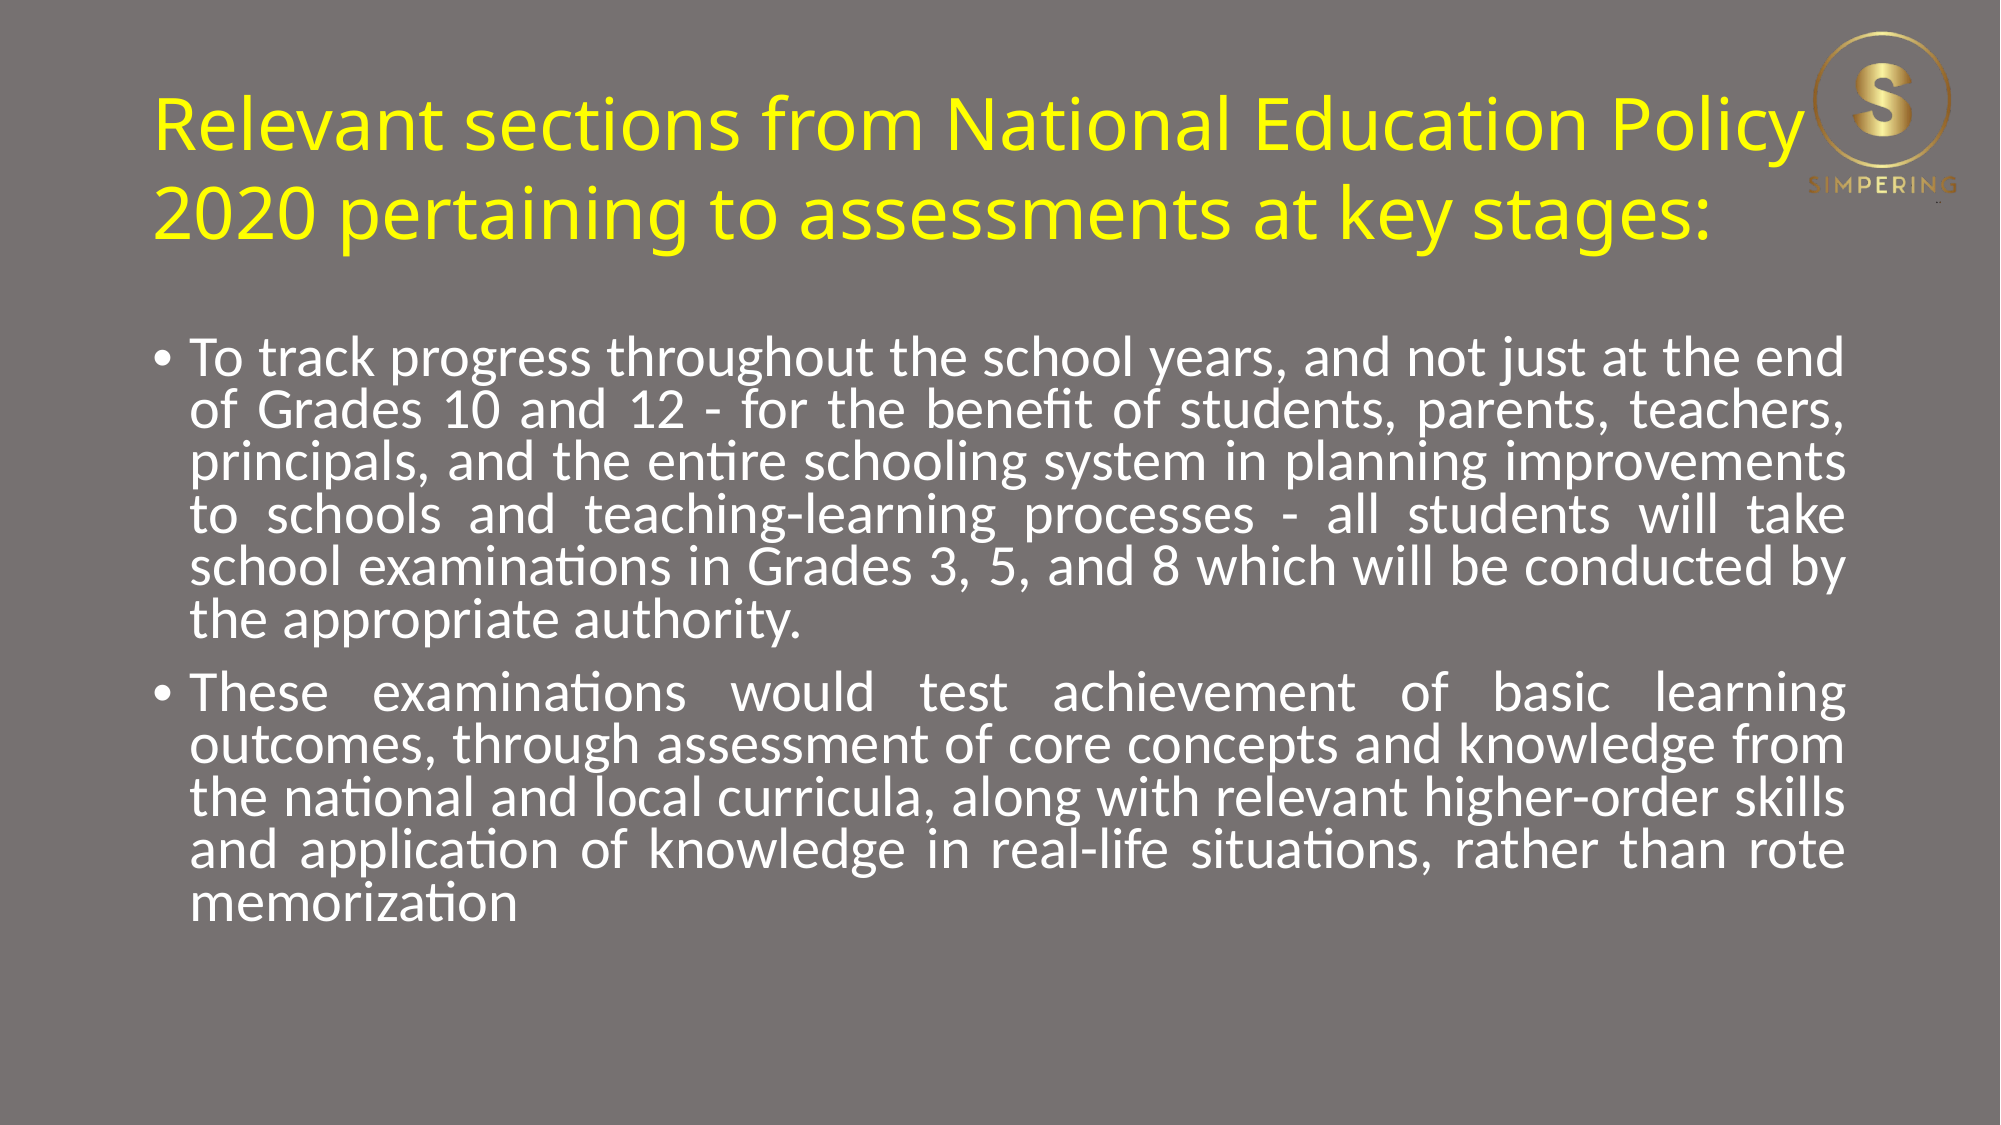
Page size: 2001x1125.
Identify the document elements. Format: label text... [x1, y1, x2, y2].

list To track progress throughout the school years, and not just at the end of Grades 10 and 12 - for the benefit of students, parents, teachers, principals, and the entire schooling system in planning improvements to schools and teaching-learning processes - all students will take school examinations in Grades 3, 5, and 8 which will be conducted by the appropriate authority. These examinations would test achievement of basic learning outcomes, through assessment of core concepts and knowledge from the national and local curricula, along with relevant higher-order skills and application of knowledge in real-life situations, rather than rote memorization [137, 326, 1863, 1031]
title Relevant sections from National Education Policy 2020 pertaining to assessments at key stages: [137, 59, 1863, 278]
picture [1705, 19, 2000, 216]
